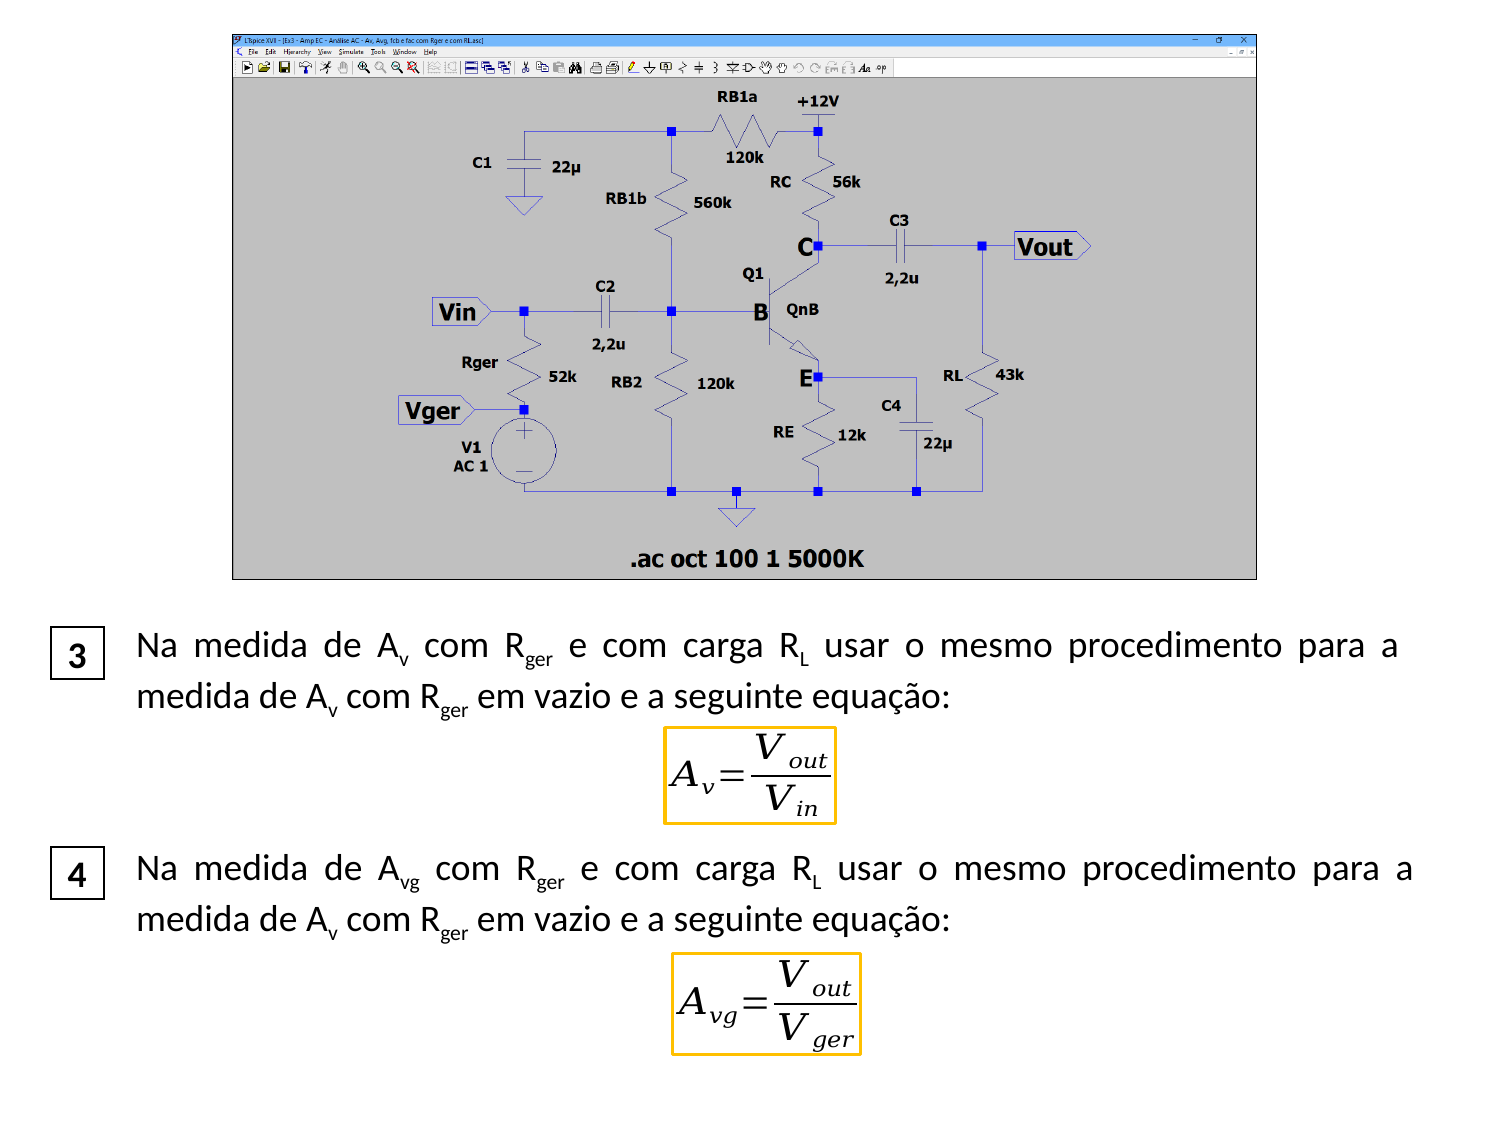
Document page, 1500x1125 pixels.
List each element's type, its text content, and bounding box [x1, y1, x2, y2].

text_box Na medida de Avg com Rger e com carga RL usar o mesmo procedimento para a medida de Av com Rger em vazio e a seguinte equação: [121, 835, 1429, 953]
text_box 3 [50, 626, 105, 680]
picture [231, 34, 1257, 580]
text_box 4 [50, 846, 105, 900]
text_box Na medida de Av com Rger e com carga RL usar o mesmo procedimento para a medida de Av com Rger em vazio e a seguinte equação: [121, 612, 1415, 730]
